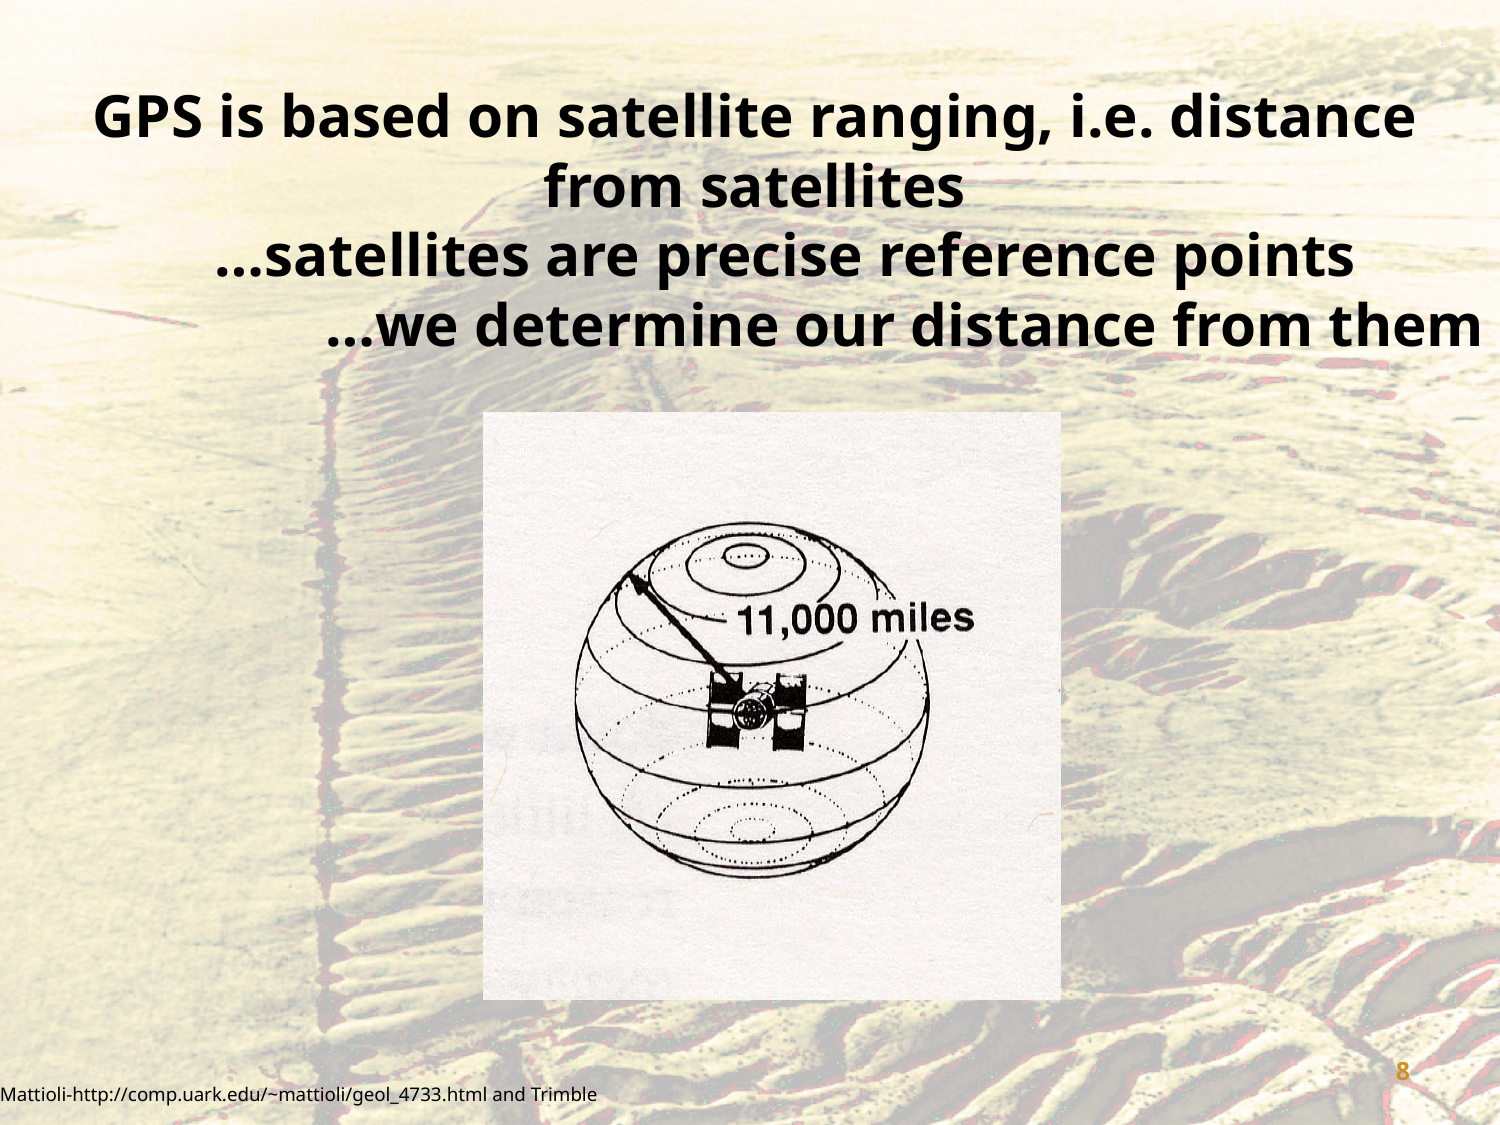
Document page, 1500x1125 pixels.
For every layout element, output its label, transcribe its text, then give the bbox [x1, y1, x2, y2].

slide_number 8 [1074, 1042, 1425, 1103]
text_box GPS is based on satellite ranging, i.e. distance from satellites …satellites are precise reference points …we determine our distance from them [9, 71, 1500, 366]
picture [483, 412, 1061, 1001]
text_box Mattioli-http://comp.uark.edu/~mattioli/geol_4733.html and Trimble [0, 1074, 612, 1113]
